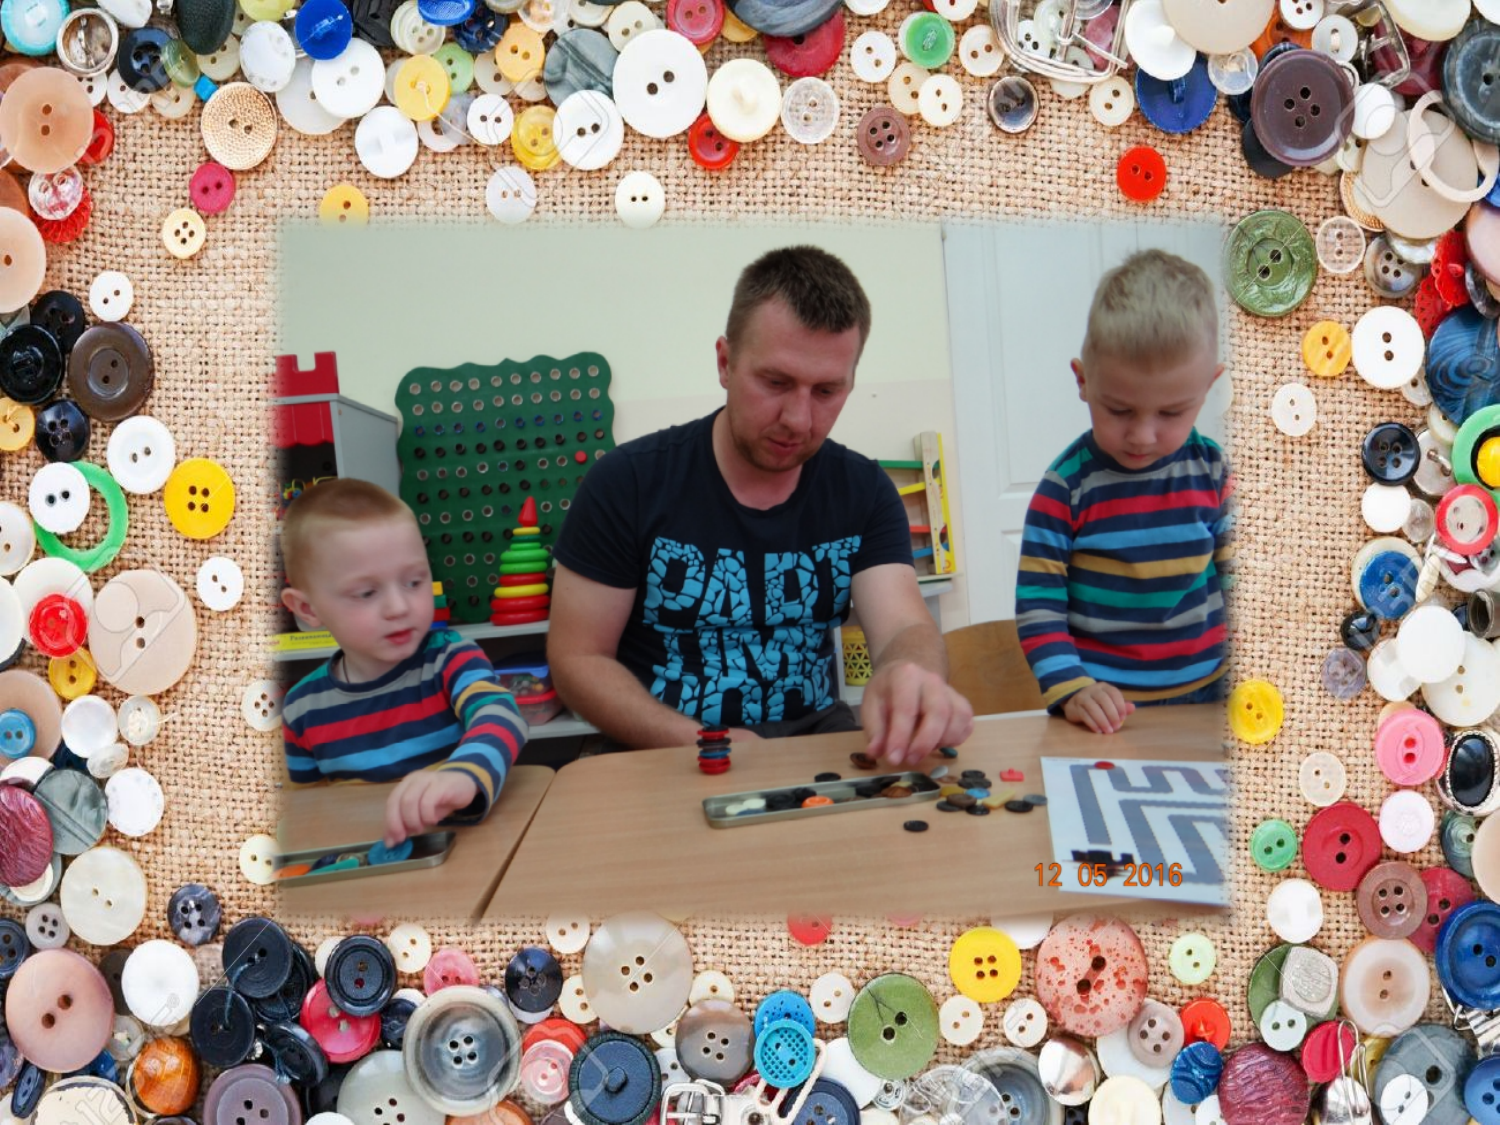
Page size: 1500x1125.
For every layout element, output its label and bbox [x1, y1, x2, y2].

picture [0, 0, 1500, 1125]
list [257, 198, 1248, 942]
